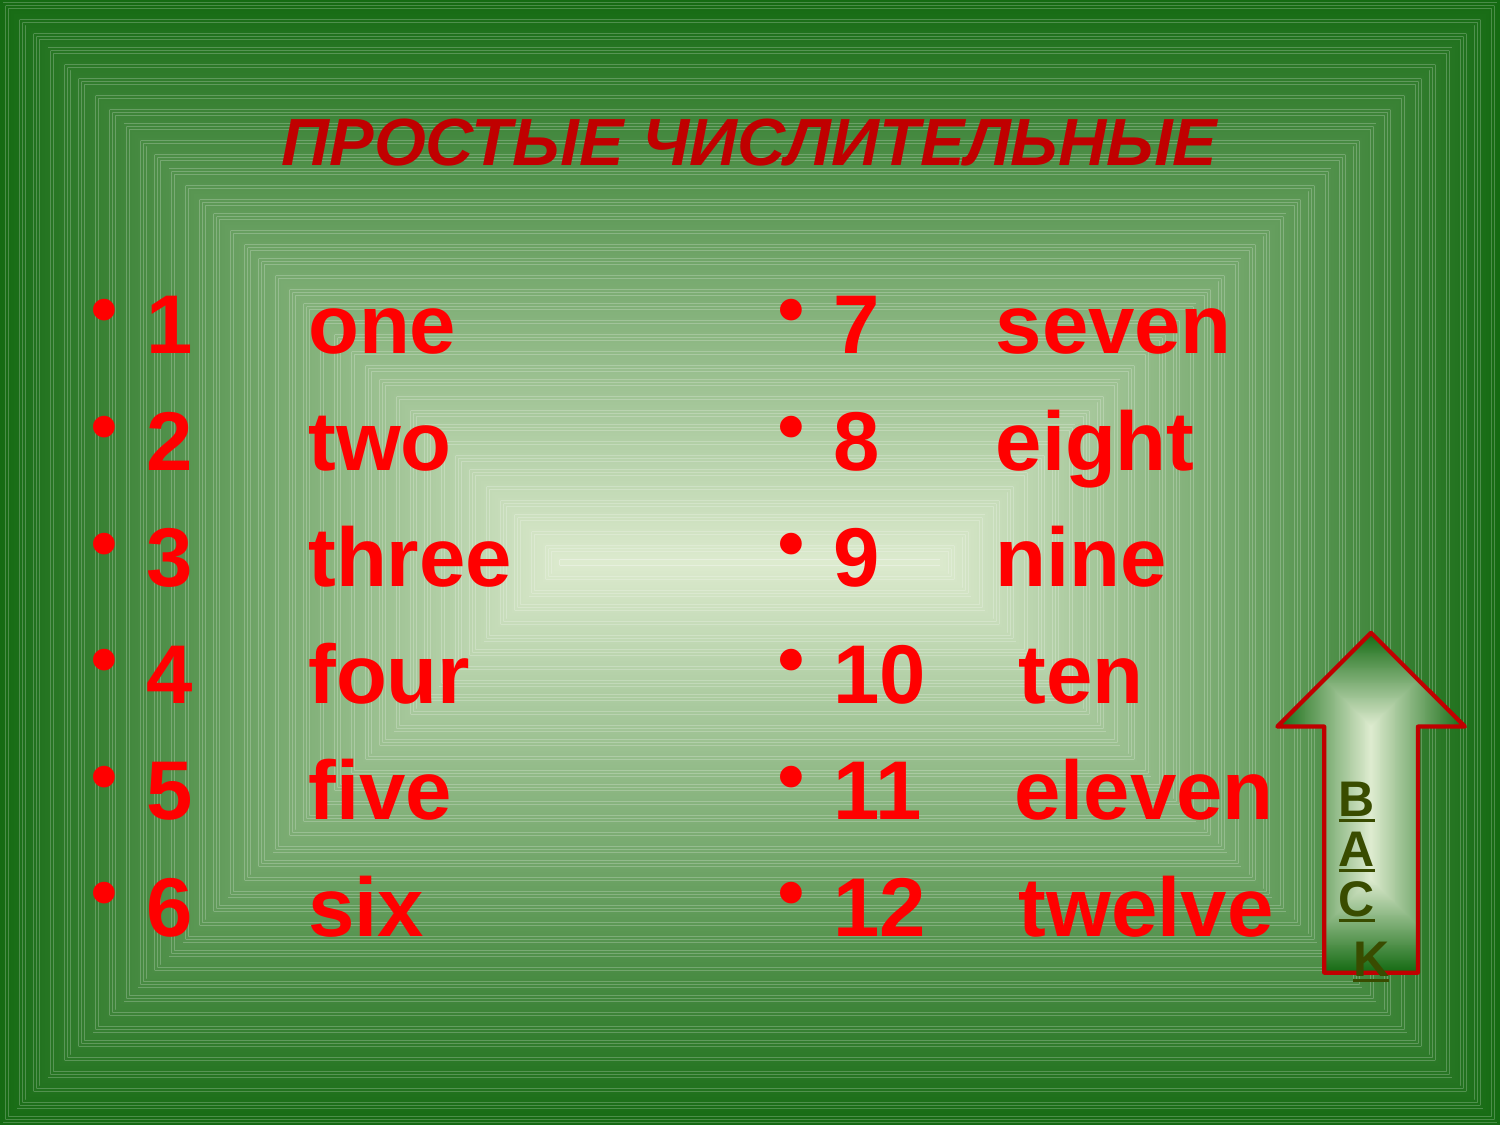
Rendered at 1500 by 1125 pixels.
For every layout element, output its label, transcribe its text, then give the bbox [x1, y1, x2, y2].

list 1 one 2 two 3 three 4 four 5 five 6 six [74, 262, 738, 1006]
list 7 seven 8 eight 9 nine 10 ten 11 eleven 12 twelve [762, 262, 1426, 1006]
text_box ВАСK [1275, 630, 1467, 975]
title ПРОСТЫЕ ЧИСЛИТЕЛЬНЫЕ [74, 44, 1426, 233]
